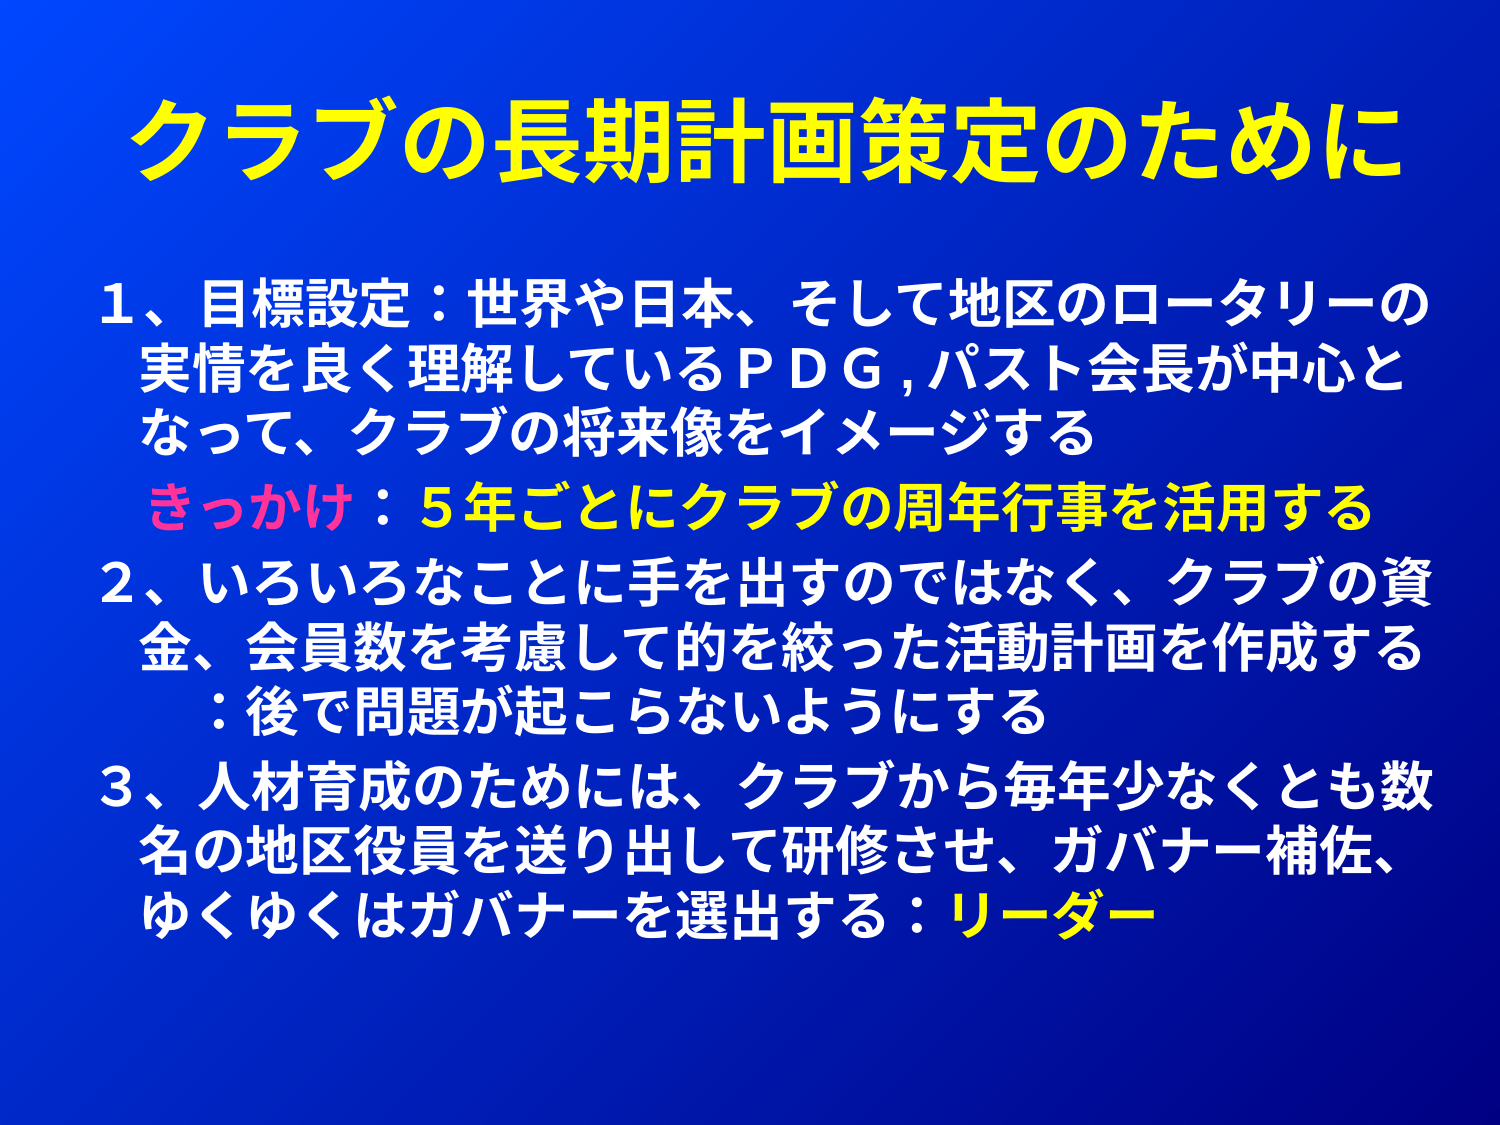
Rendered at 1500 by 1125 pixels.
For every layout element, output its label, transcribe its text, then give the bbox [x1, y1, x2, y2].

title クラブの長期計画策定のために [74, 44, 1460, 233]
list １、目標設定：世界や日本、そして地区のロータリーの実情を良く理解しているＰＤＧ,パスト会長が中心となって、クラブの将来像をイメージする きっかけ：５年ごとにクラブの周年行事を活用する ２、いろいろなことに手を出すのではなく、クラブの資金、会員数を考慮して的を絞った活動計画を作成する ：後で問題が起こらないようにする ３、人材育成のためには、クラブから毎年少なくとも数名の地区役員を送り出して研修させ、ガバナー補佐、ゆくゆくはガバナーを選出する：リーダー [74, 262, 1460, 1083]
